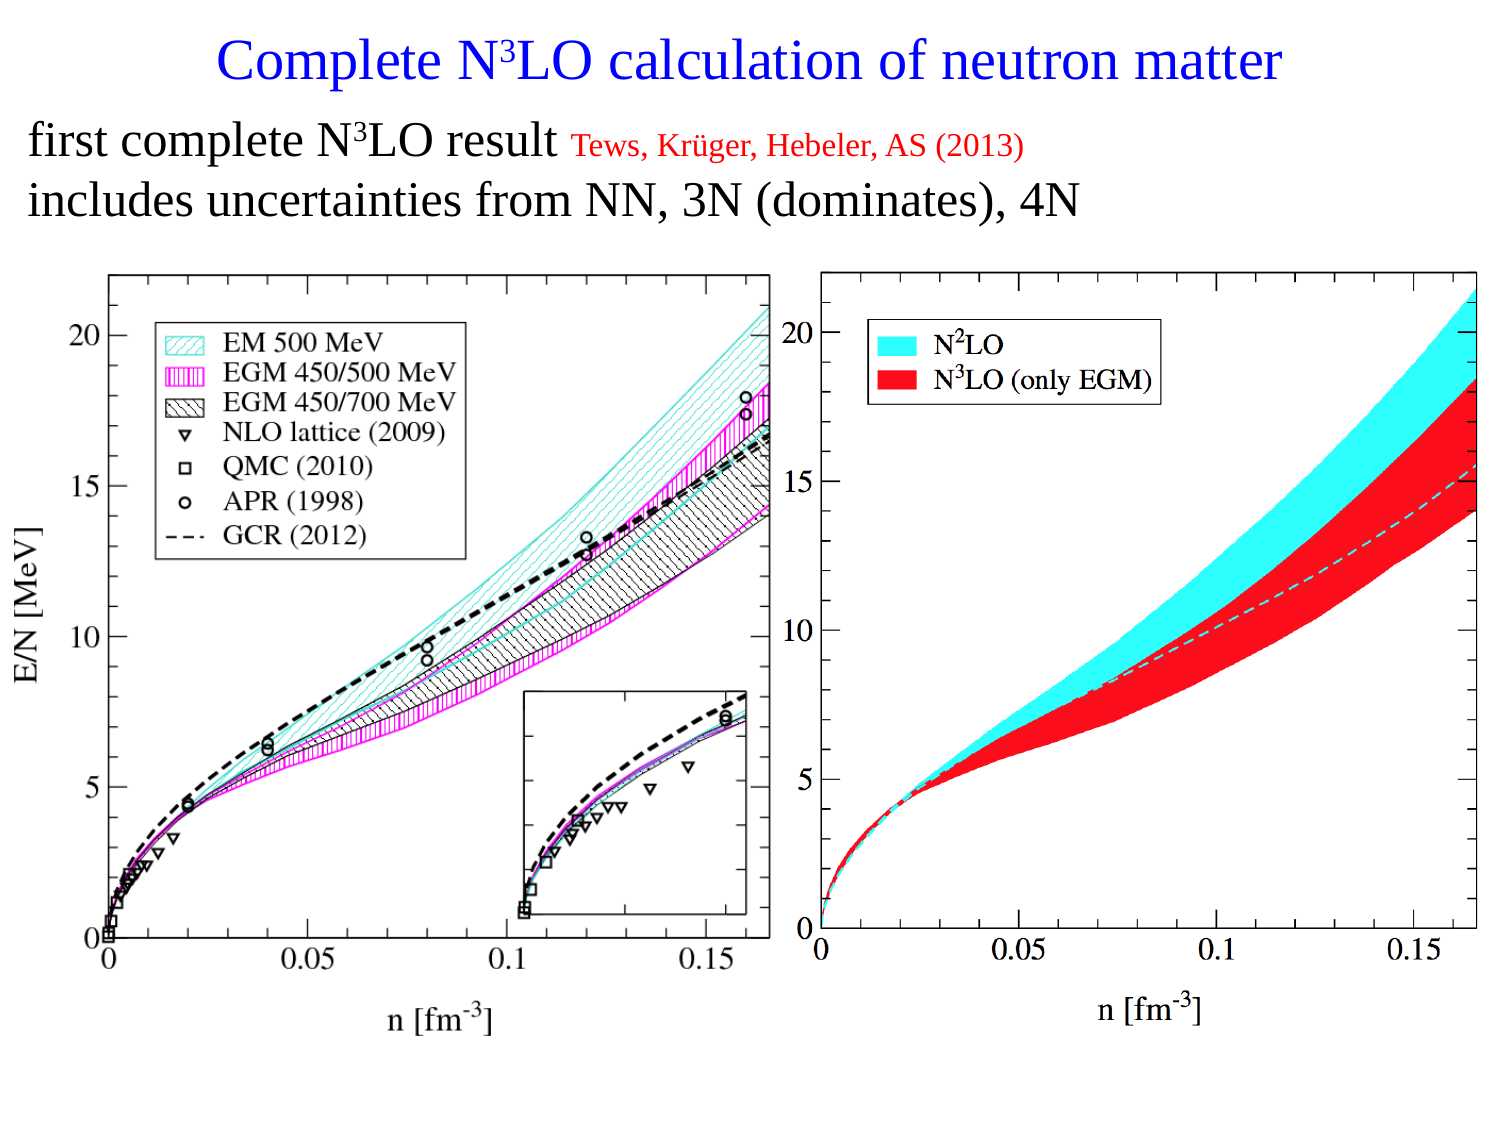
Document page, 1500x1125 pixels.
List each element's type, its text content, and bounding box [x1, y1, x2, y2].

picture [12, 262, 1486, 1038]
title Complete N3LO calculation of neutron matter [31, 24, 1469, 88]
text_box first complete N3LO result Tews, Krüger, Hebeler, AS (2013) includes uncertainties from NN, 3N (dominates), 4N [12, 99, 1488, 234]
